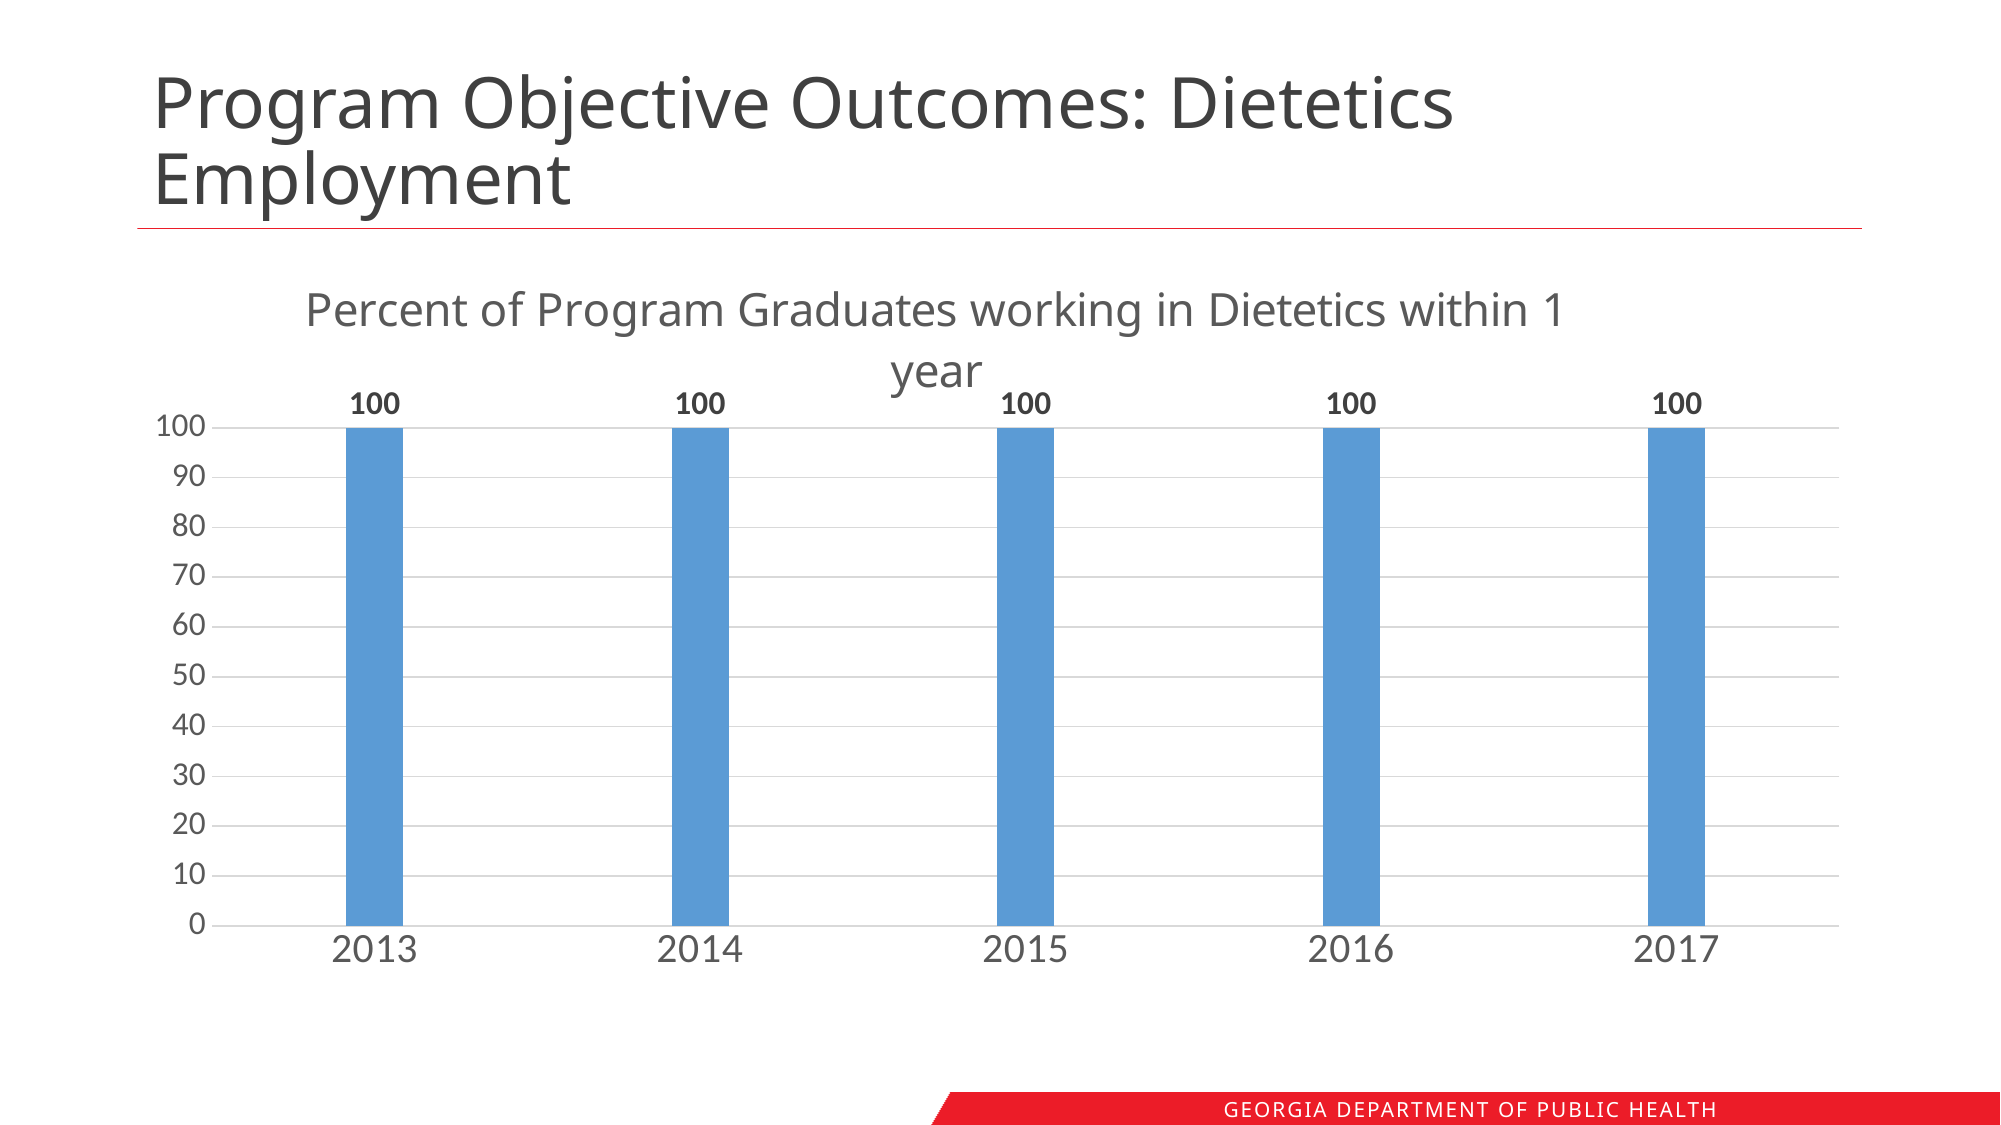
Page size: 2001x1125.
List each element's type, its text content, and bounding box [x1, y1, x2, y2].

picture [931, 1092, 2000, 1125]
chart [137, 263, 1863, 1050]
title Program Objective Outcomes: Dietetics Employment [137, 59, 1863, 229]
